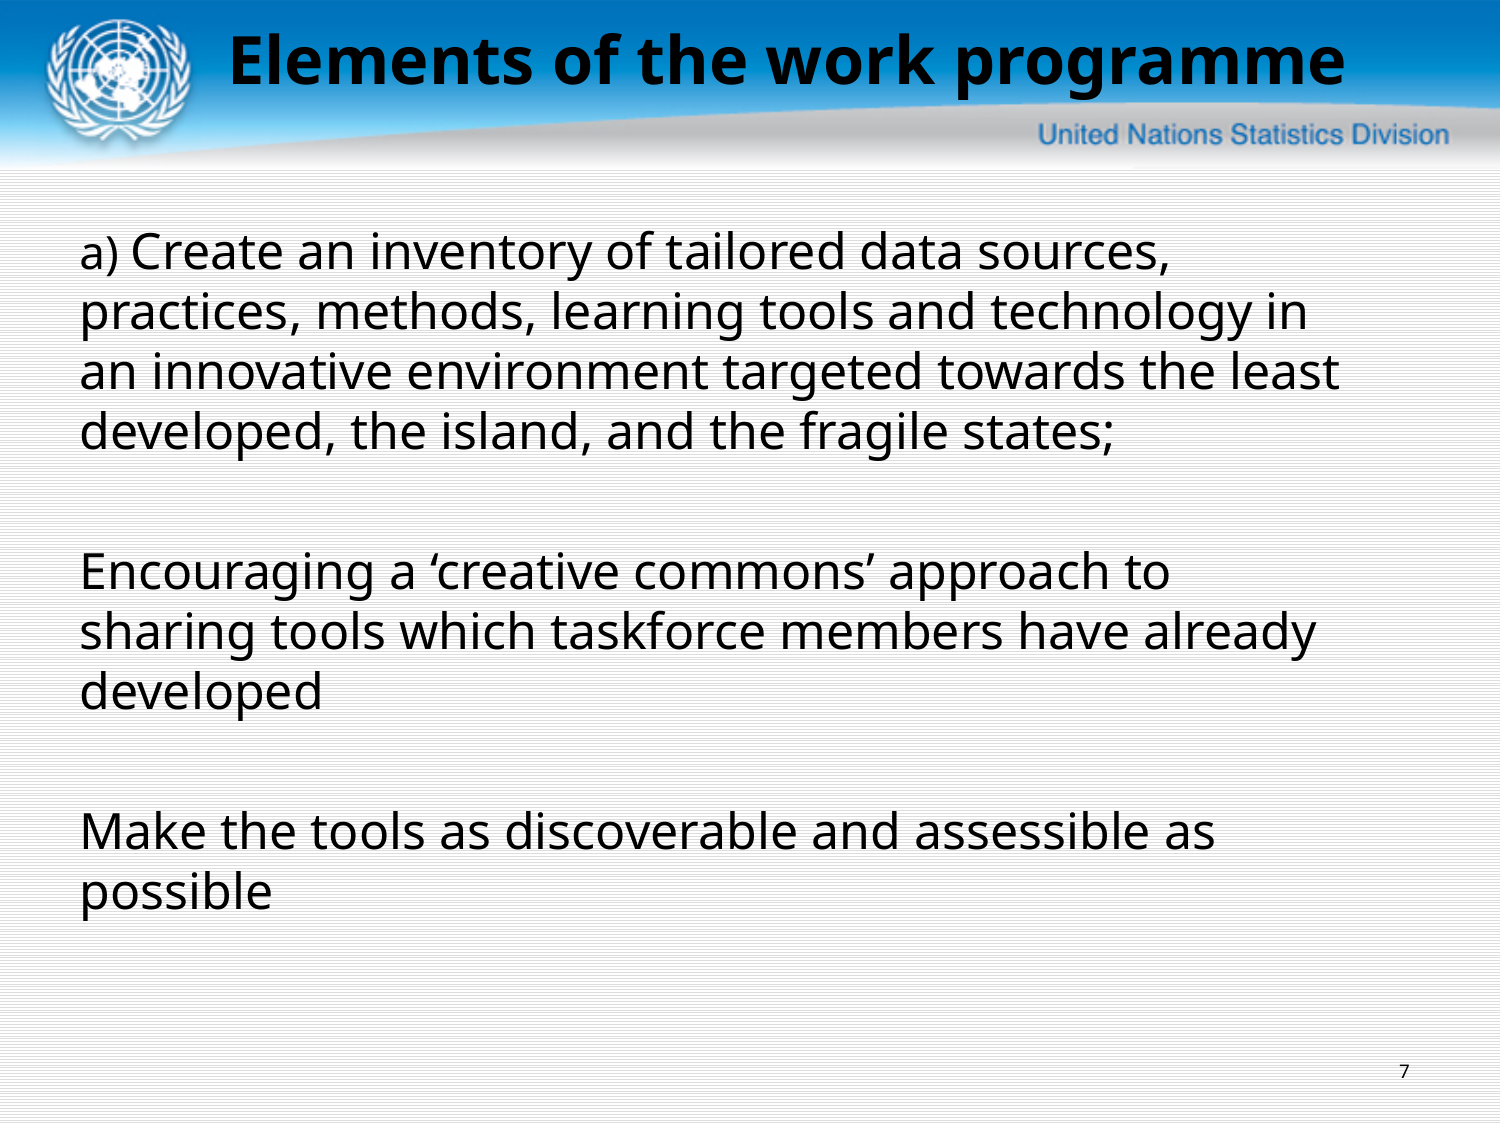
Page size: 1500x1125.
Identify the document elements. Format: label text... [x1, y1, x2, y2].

slide_number 7 [1074, 1042, 1425, 1103]
picture [0, 0, 1500, 169]
title Elements of the work programme [211, 0, 1500, 106]
list a) Create an inventory of tailored data sources, practices, methods, learning tools and technology in an innovative environment targeted towards the least developed, the island, and the fragile states; Encouraging a ‘creative commons’ approach to sharing tools which taskforce members have already developed Make the tools as discoverable and assessible as possible [64, 211, 1378, 937]
